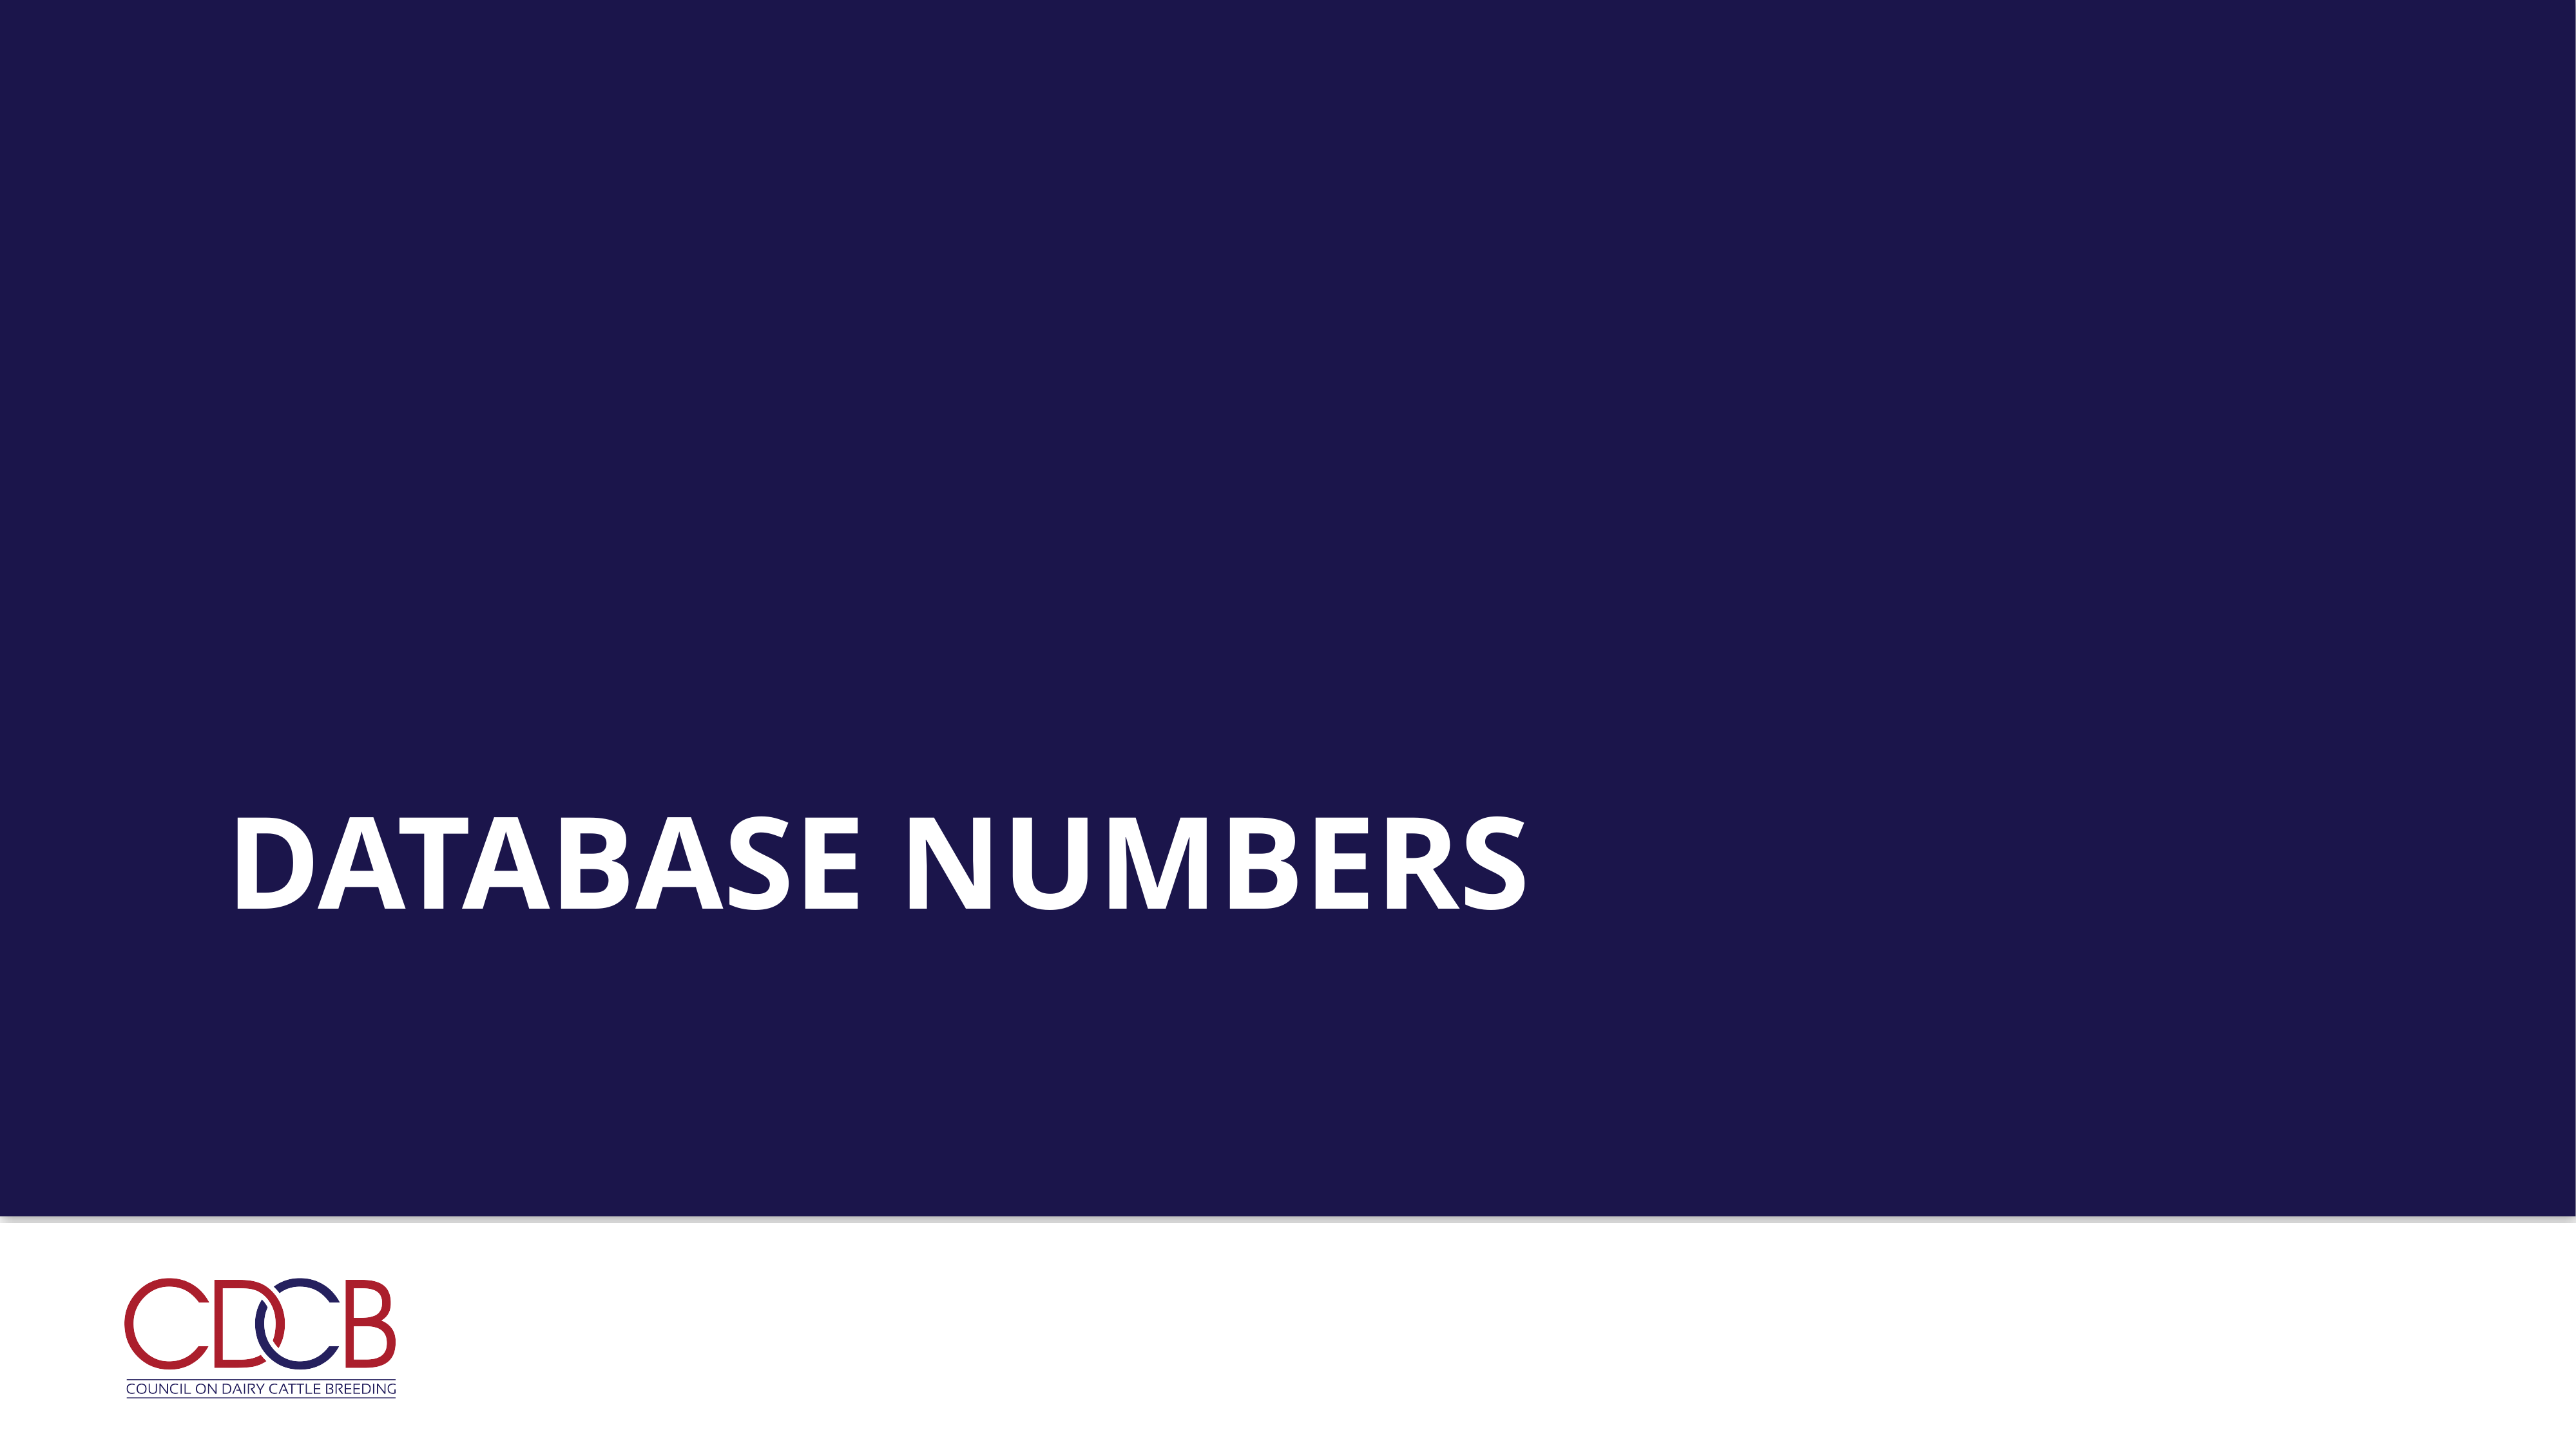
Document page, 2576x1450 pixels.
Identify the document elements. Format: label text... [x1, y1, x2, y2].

picture [106, 1229, 414, 1447]
title Database Numbers [203, 769, 2393, 1087]
